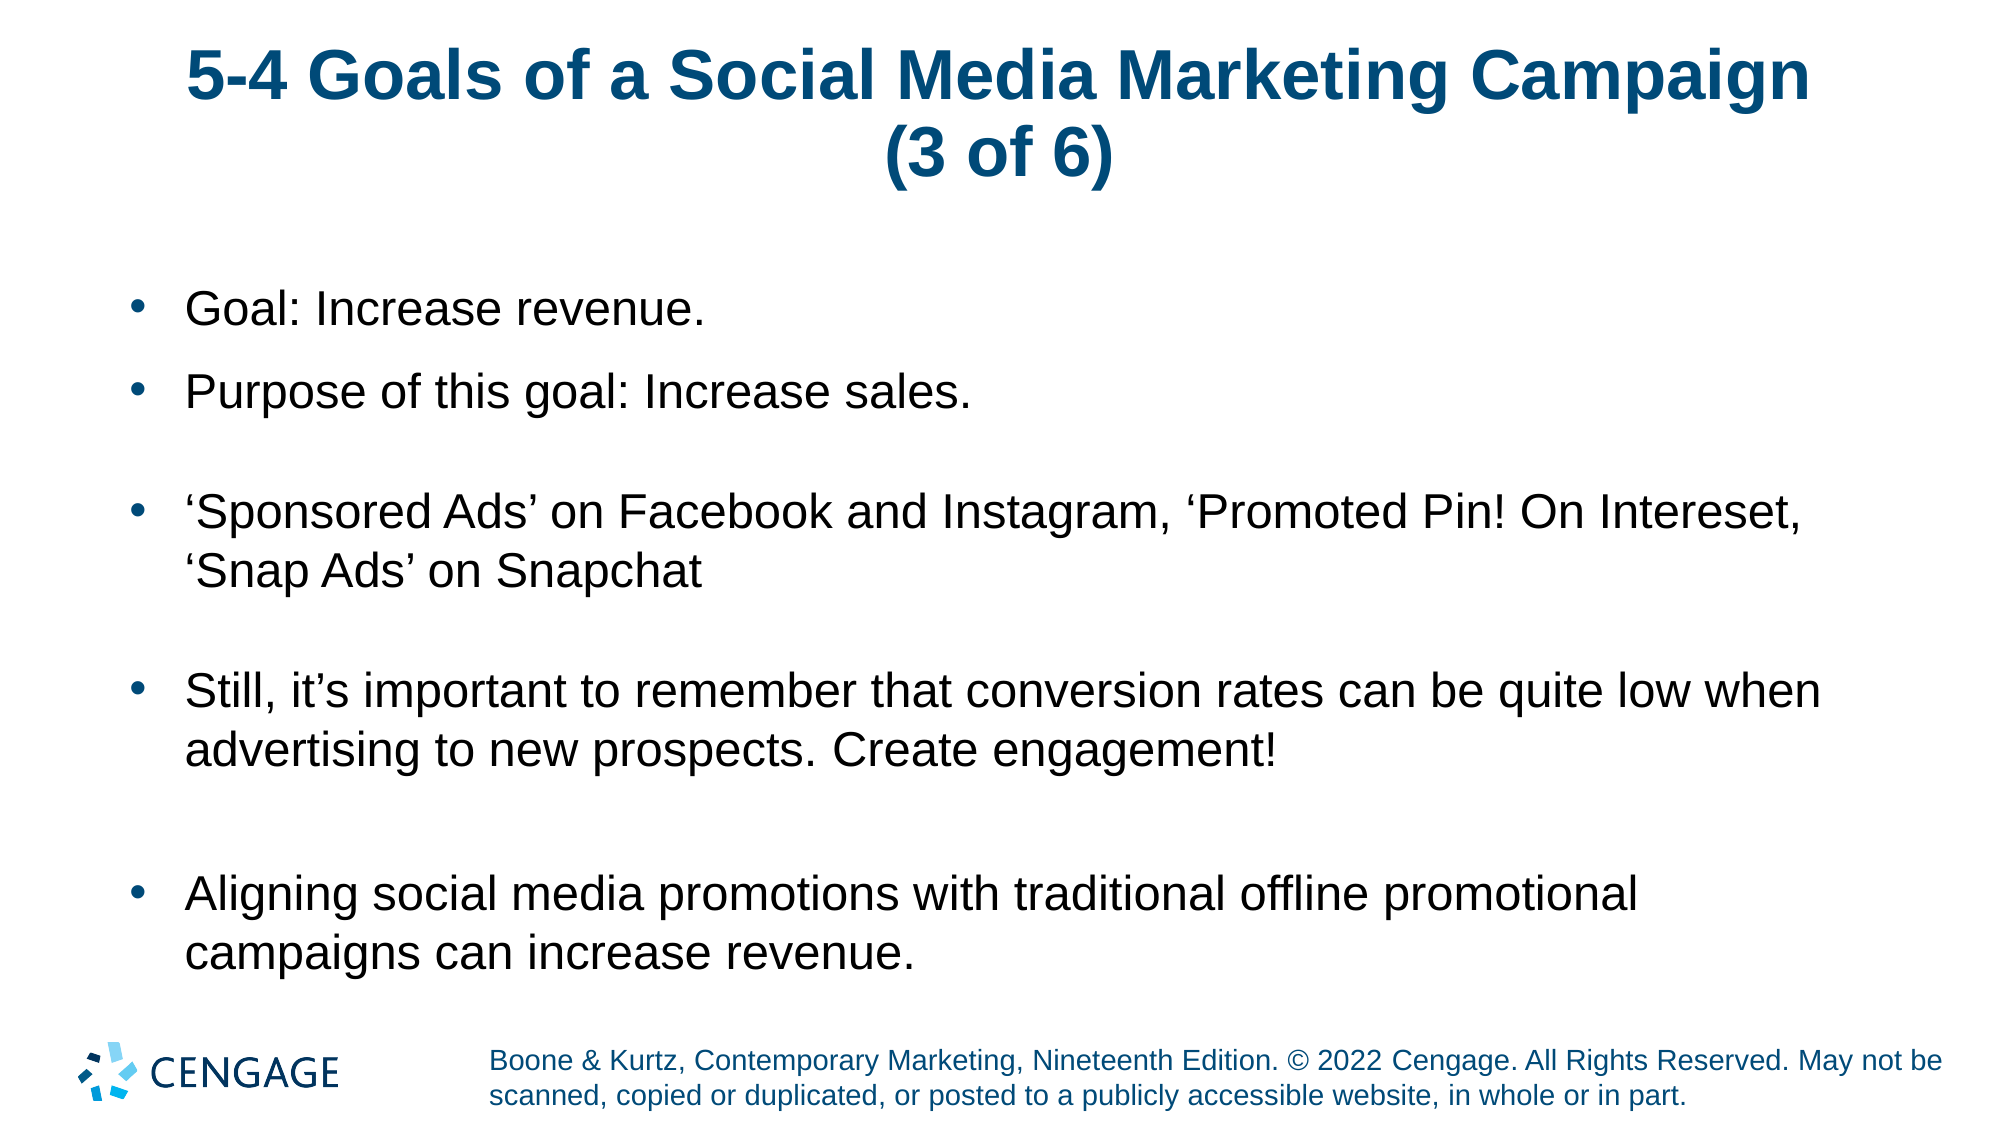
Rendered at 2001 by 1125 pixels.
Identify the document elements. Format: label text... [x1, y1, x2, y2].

list Goal: Increase revenue. Purpose of this goal: Increase sales. ‘Sponsored Ads’ on Facebook and Instagram, ‘Promoted Pin! On Intereset, ‘Snap Ads’ on Snapchat Still, it’s important to remember that conversion rates can be quite low when advertising to new prospects. Create engagement! Aligning social media promotions with traditional offline promotional campaigns can increase revenue. [121, 268, 1880, 990]
picture [78, 1042, 338, 1101]
title 5-4 Goals of a Social Media Marketing Campaign (3 of 6) [137, 59, 1863, 171]
